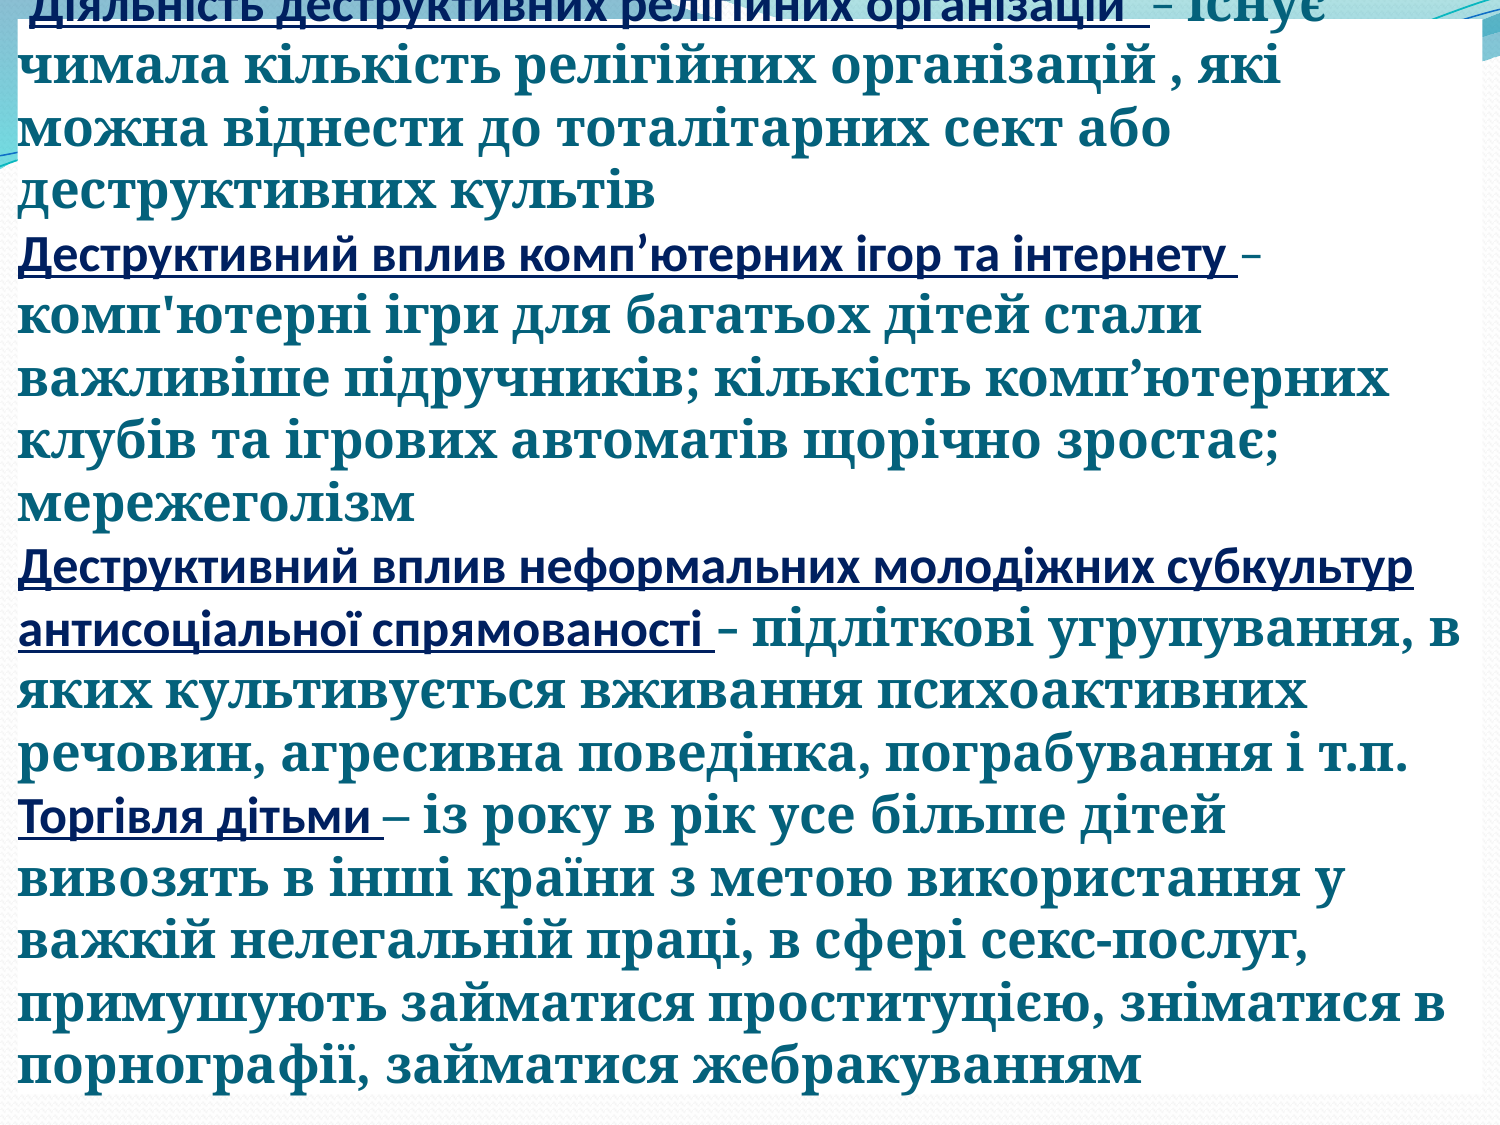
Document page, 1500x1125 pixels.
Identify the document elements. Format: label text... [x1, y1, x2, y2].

title Діяльність деструктивних релігійних організацій – існує чимала кількість релігійних організацій , які можна віднести до тоталітарних сект або деструктивних культів Деструктивний вплив комп’ютерних ігор та інтернету – комп'ютерні ігри для багатьох дітей стали важливіше підручників; кількість комп’ютерних клубів та ігрових автоматів щорічно зростає; мережеголізм Деструктивний вплив неформальних молодіжних субкультур антисоціальної спрямованості – підліткові угрупування, в яких культивується вживання психоактивних речовин, агресивна поведінка, пограбування і т.п. Торгівля дітьми – із року в рік усе більше дітей вивозять в інші країни з метою використання у важкій нелегальній праці, в сфері секс-послуг, примушують займатися проституцією, зніматися в порнографії, займатися жебракуванням [17, 19, 1483, 1094]
